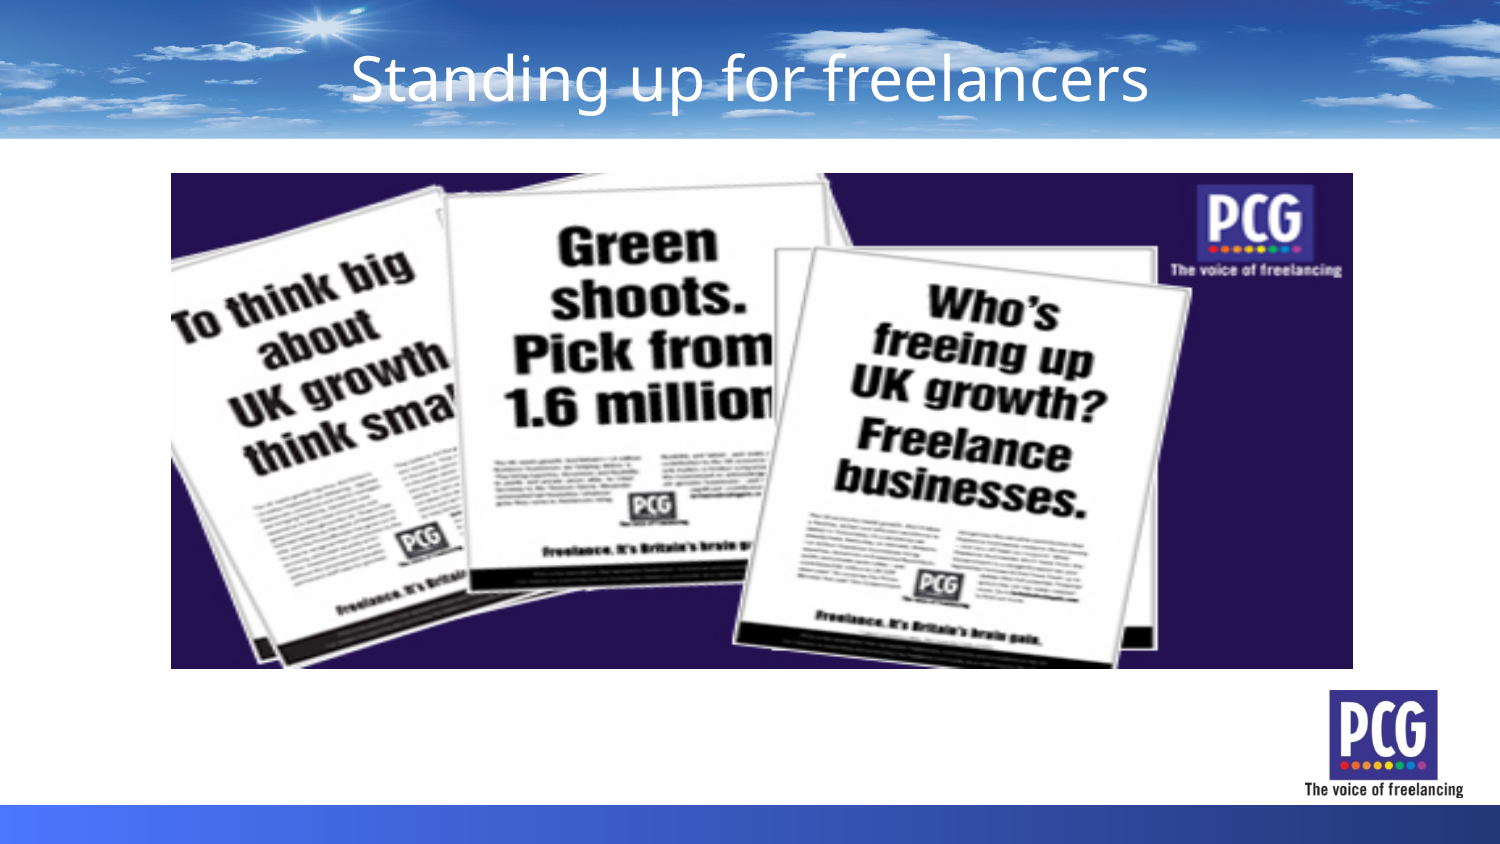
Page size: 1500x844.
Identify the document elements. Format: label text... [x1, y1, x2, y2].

title Standing up for freelancers [42, 32, 1459, 121]
picture [1305, 690, 1463, 798]
picture [170, 173, 1353, 669]
picture [0, 0, 1500, 139]
